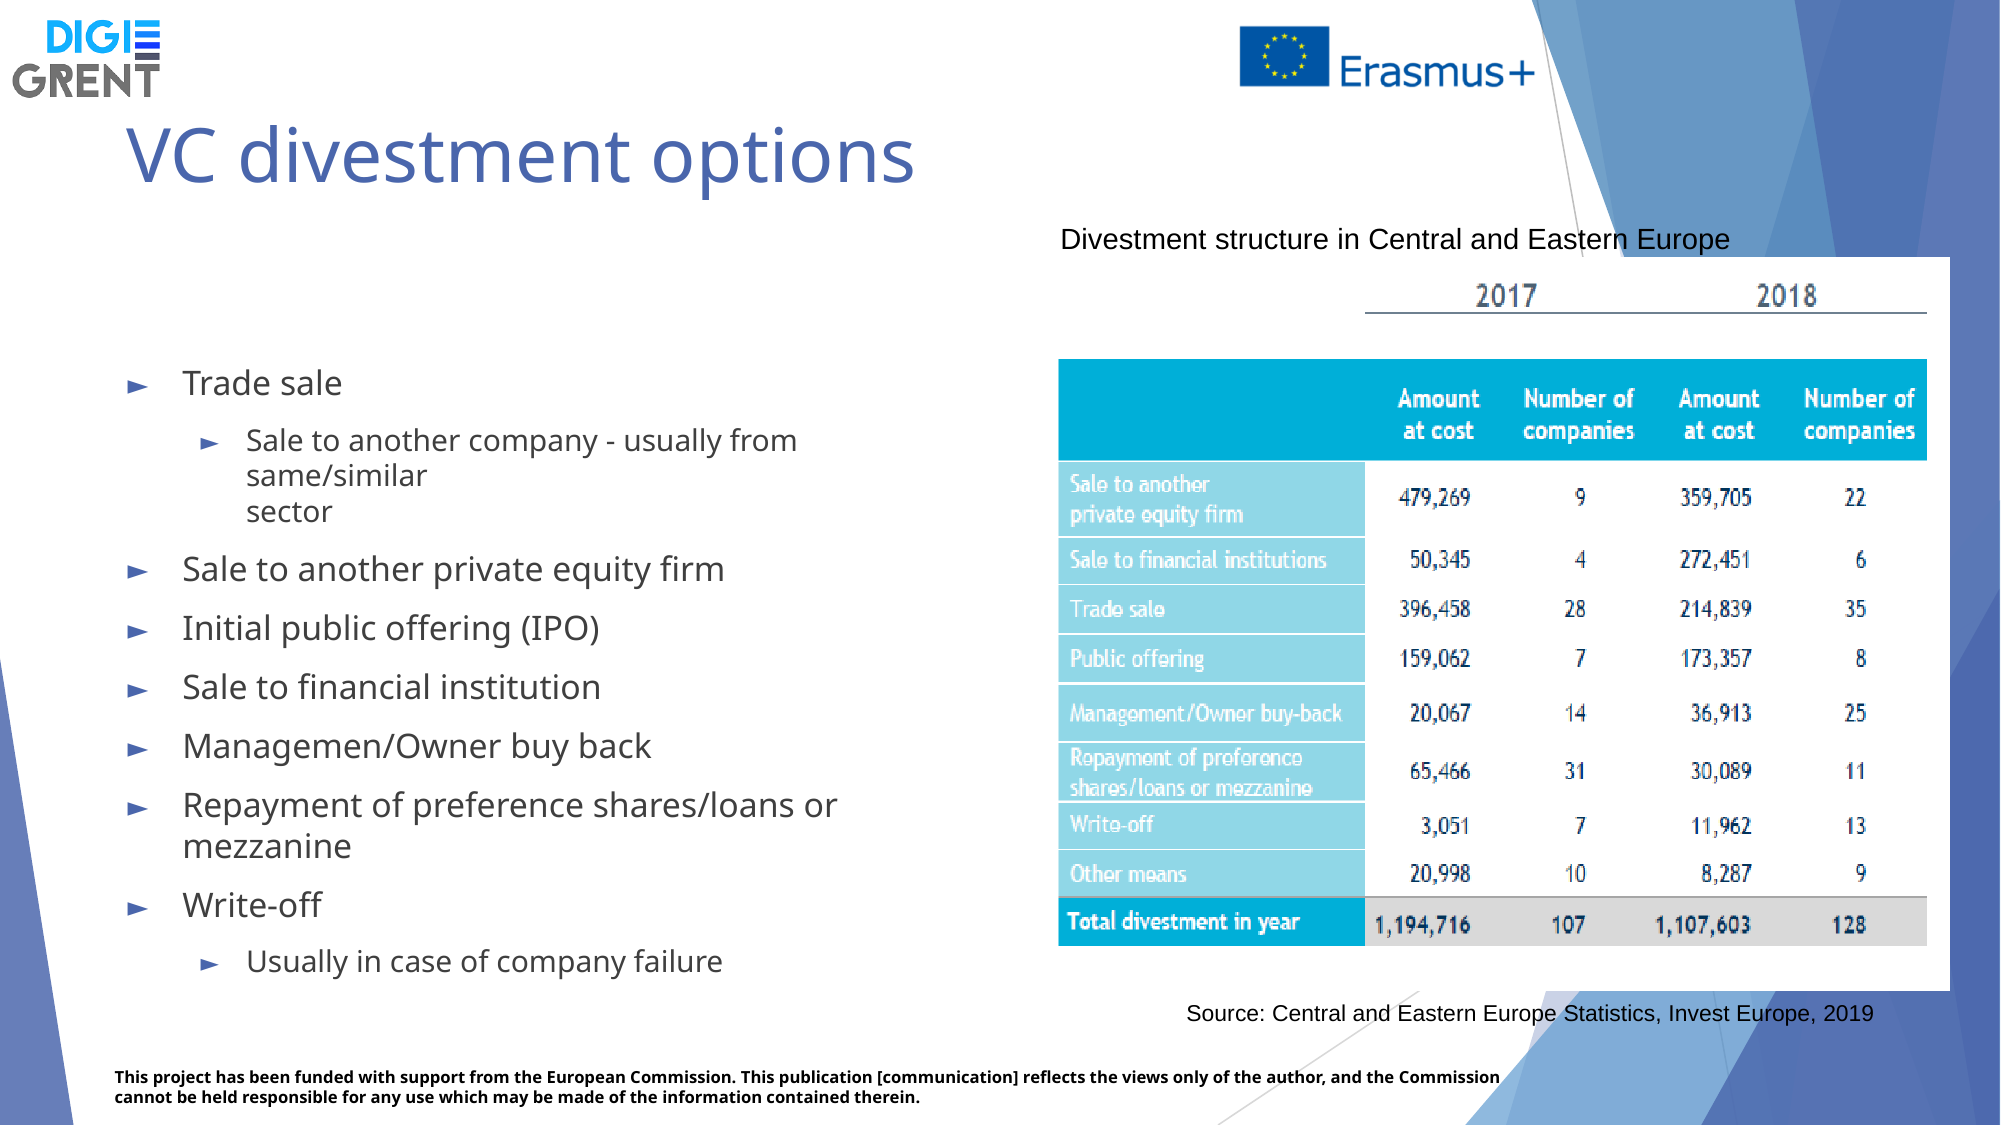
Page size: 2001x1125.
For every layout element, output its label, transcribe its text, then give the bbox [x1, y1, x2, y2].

picture [1045, 257, 1950, 992]
title VC divestment options [111, 99, 1522, 317]
text_box Divestment structure in Central and Eastern Europe [1045, 212, 1775, 256]
list Trade sale Sale to another company - usually from same/similar sector Sale to another private equity firm Initial public offering (IPO) Sale to financial institution Managemen/Owner buy back Repayment of preference shares/loans or mezzanine Write-off Usually in case of company failure [112, 354, 997, 992]
text_box Source: Central and Eastern Europe Statistics, Invest Europe, 2019 [1171, 1001, 1901, 1034]
picture [1236, 24, 1537, 91]
picture [9, 15, 169, 100]
